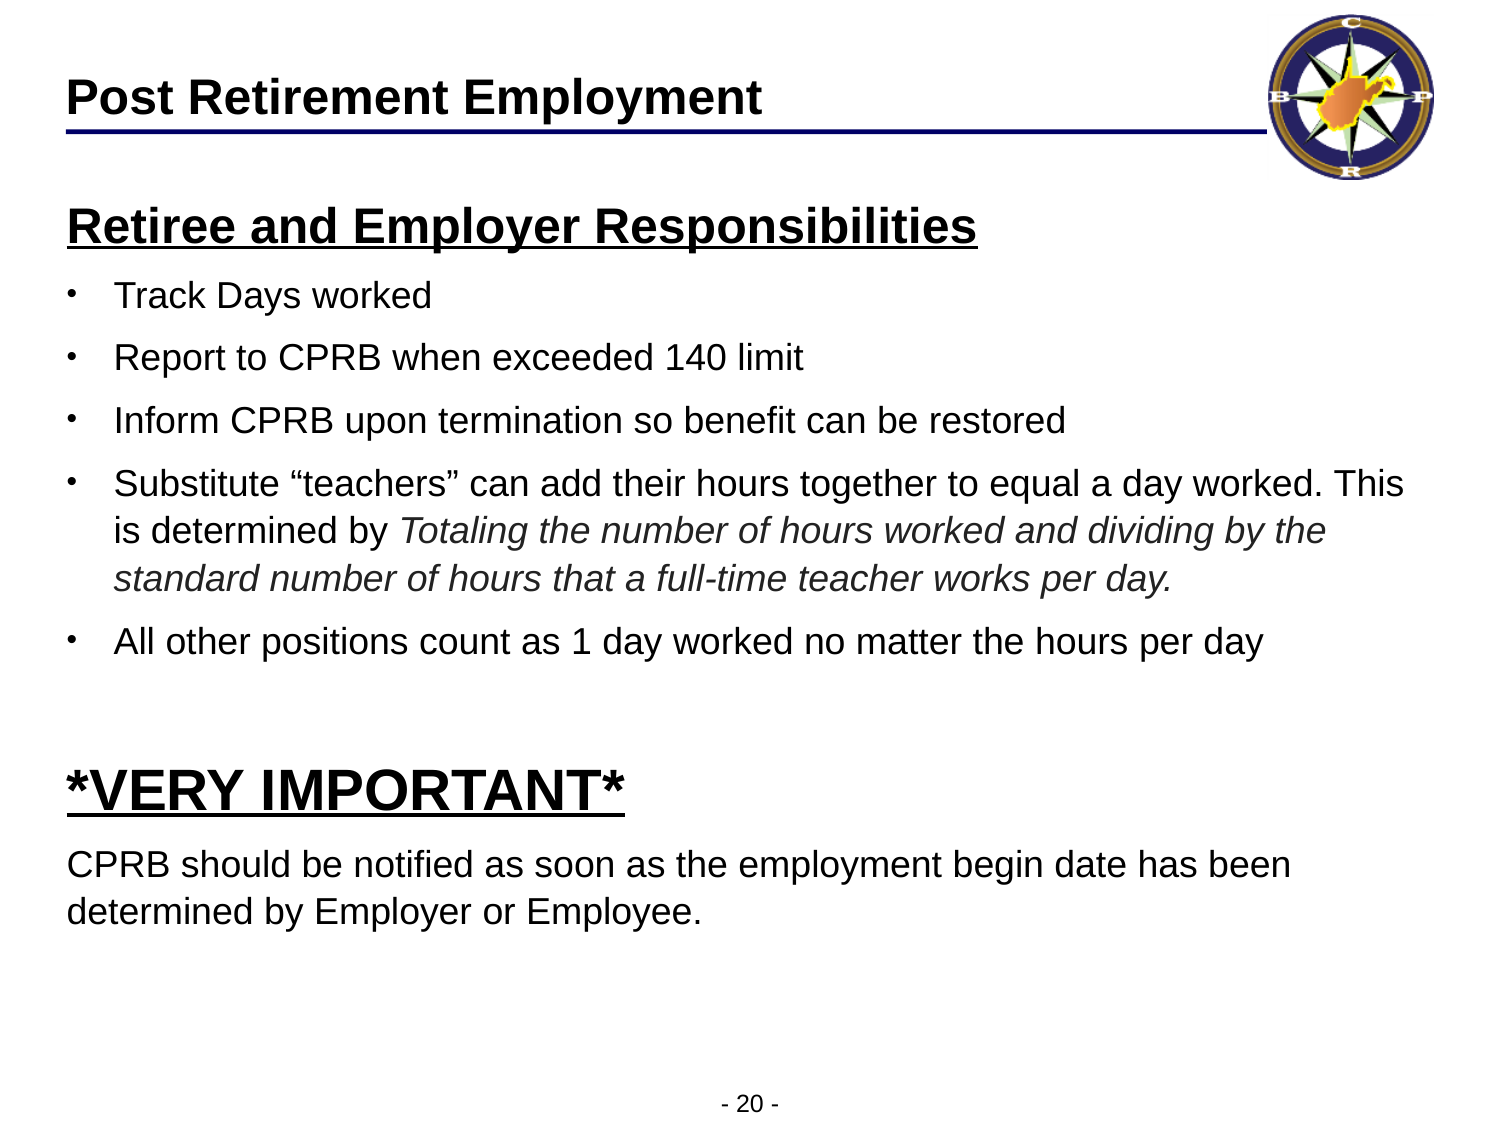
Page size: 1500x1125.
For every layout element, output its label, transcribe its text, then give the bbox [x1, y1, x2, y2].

list Retiree and Employer Responsibilities Track Days worked Report to CPRB when exceeded 140 limit Inform CPRB upon termination so benefit can be restored Substitute “teachers” can add their hours together to equal a day worked. This is determined by Totaling the number of hours worked and dividing by the standard number of hours that a full-time teacher works per day. All other positions count as 1 day worked no matter the hours per day *VERY IMPORTANT* CPRB should be notified as soon as the employment begin date has been determined by Employer or Employee. [66, 189, 1435, 1033]
title Post Retirement Employment [65, 64, 1434, 126]
picture [1267, 126, 1434, 180]
picture [1267, 14, 1434, 64]
